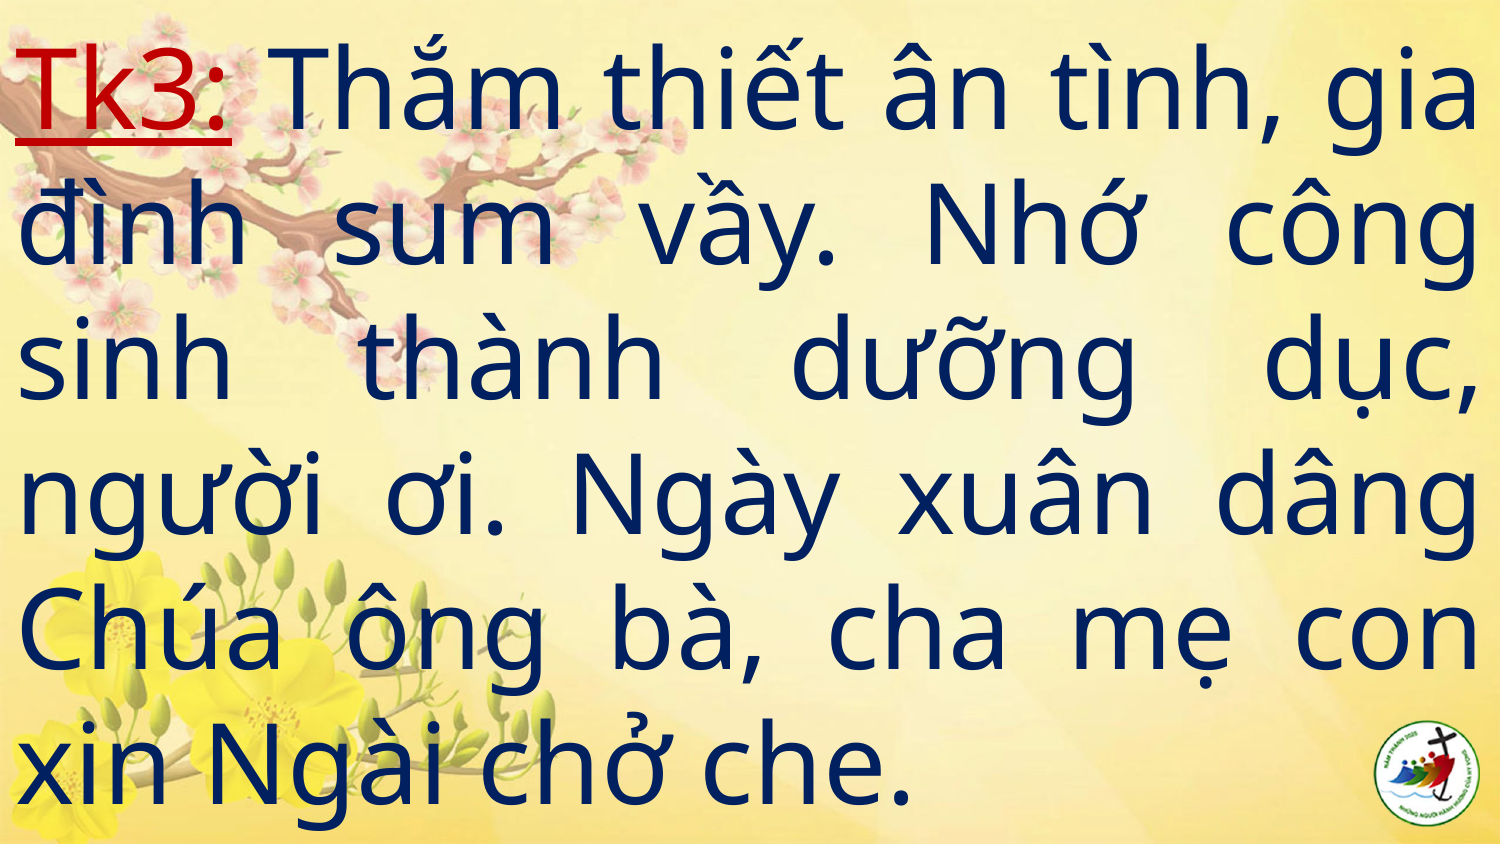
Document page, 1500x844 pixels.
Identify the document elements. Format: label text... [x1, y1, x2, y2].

title Tk3: Thắm thiết ân tình, gia đình sum vầy. Nhớ công sinh thành dưỡng dục, người ơi. Ngày xuân dâng Chúa ông bà, cha mẹ con xin Ngài chở che. [0, 0, 1500, 844]
